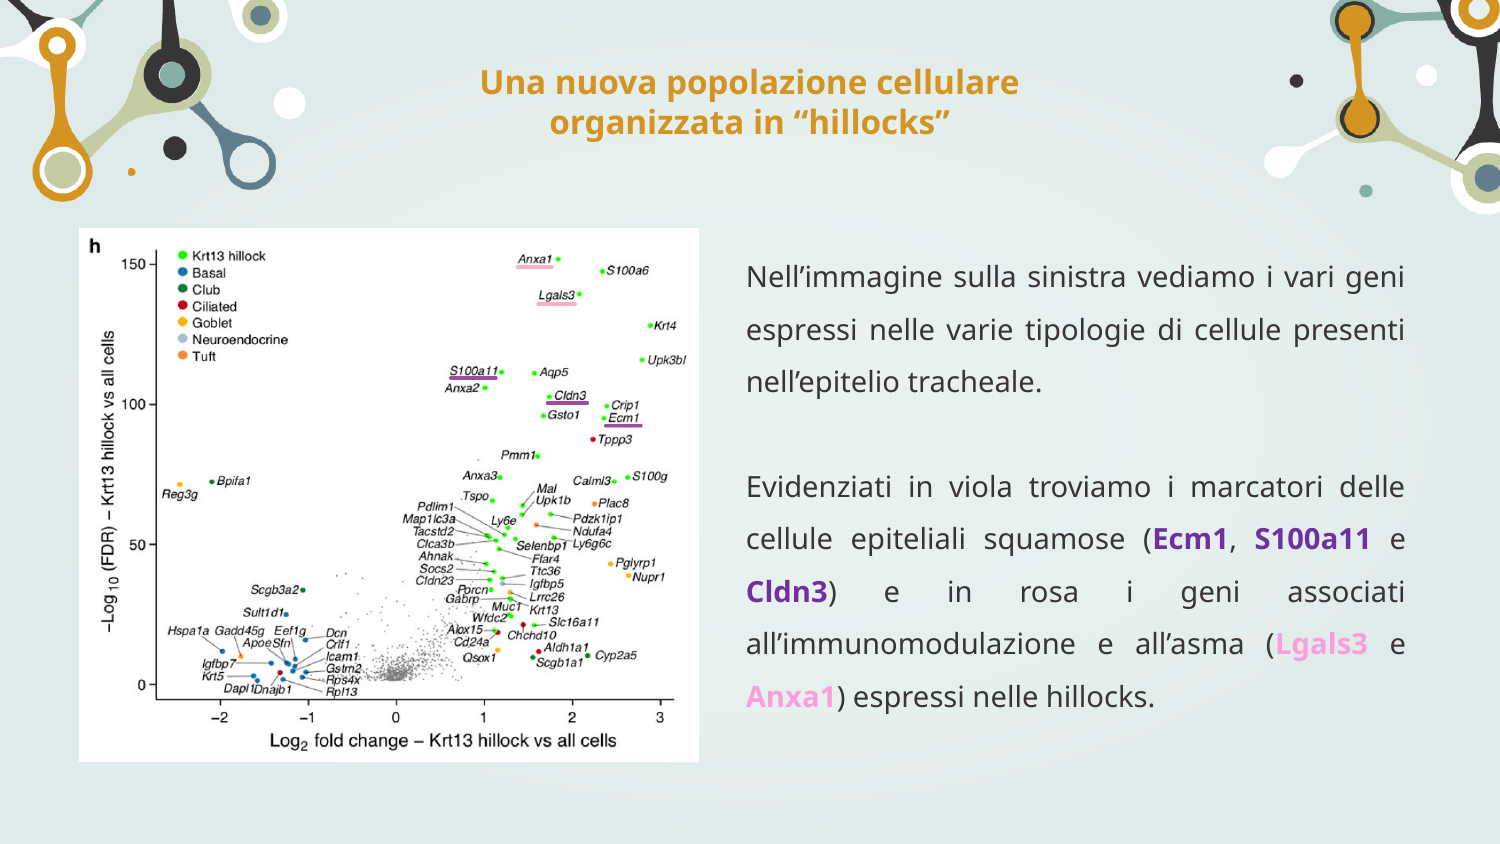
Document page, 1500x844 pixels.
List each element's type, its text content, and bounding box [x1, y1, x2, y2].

subtitle Nell’immagine sulla sinistra vediamo i vari geni espressi nelle varie tipologie di cellule presenti nell’epitelio tracheale. Evidenziati in viola troviamo i marcatori delle cellule epiteliali squamose (Ecm1, S100a11 e Cldn3) e in rosa i geni associati all’immunomodulazione e all’asma (Lgals3 e Anxa1) espressi nelle hillocks. [712, 275, 1421, 714]
picture [0, 0, 1500, 844]
title Una nuova popolazione cellulare organizzata in “hillocks” [397, 46, 1103, 150]
